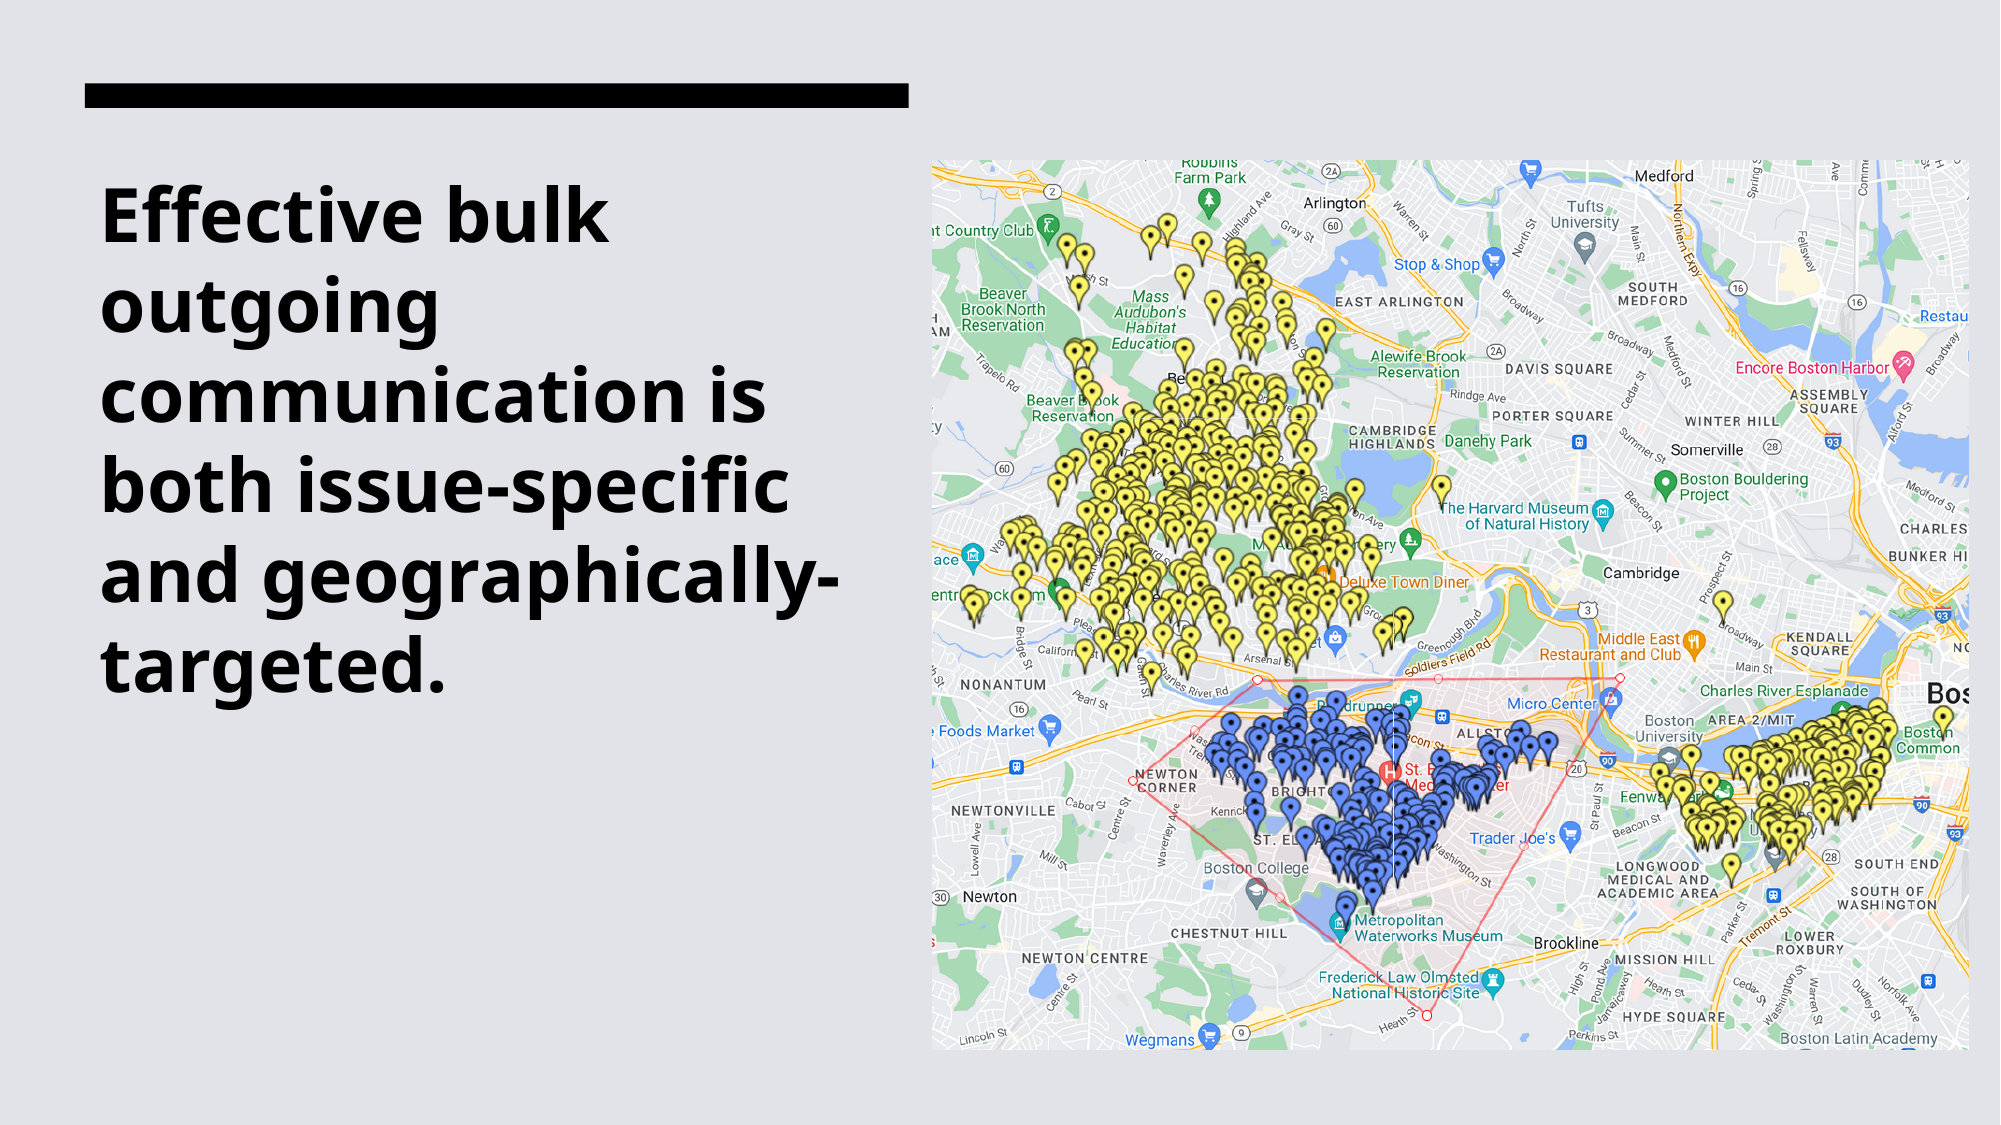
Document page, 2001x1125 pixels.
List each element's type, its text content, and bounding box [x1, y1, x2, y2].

title Effective bulk outgoing communication is both issue-specific and geographically- targeted. [84, 160, 909, 960]
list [932, 160, 1969, 1050]
